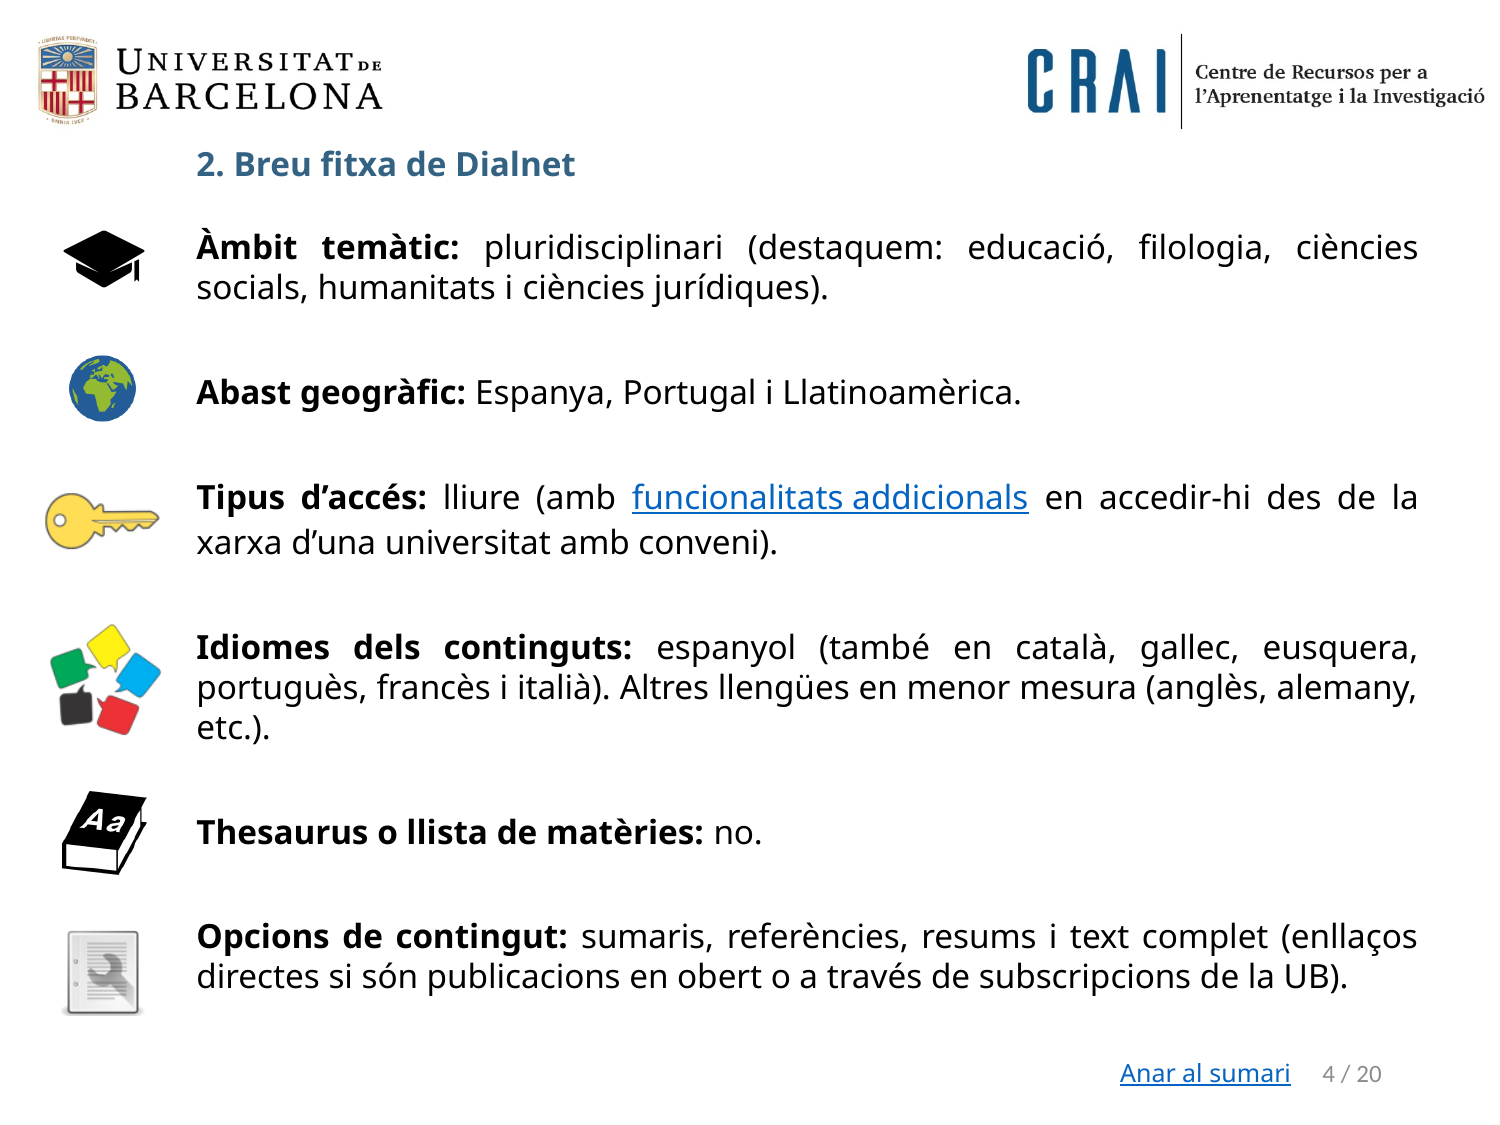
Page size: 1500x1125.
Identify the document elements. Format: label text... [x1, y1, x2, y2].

text_box 2. Breu fitxa de Dialnet [181, 135, 1470, 191]
picture [66, 353, 139, 424]
text_box Anar al sumari [1041, 1049, 1370, 1099]
picture [0, 2, 1500, 179]
picture [55, 785, 151, 881]
picture [55, 223, 150, 293]
picture [38, 616, 166, 740]
text_box Àmbit temàtic: pluridisciplinari (destaquem: educació, filologia, ciències socials, humanitats i ciències jurídiques). Abast geogràfic: Espanya, Portugal i Llatinoamèrica. Tipus d’accés: lliure (amb funcionalitats addicionals en accedir-hi des de la xarxa d’una universitat amb conveni). Idiomes dels continguts: espanyol (també en català, gallec, eusquera, portuguès, francès i italià). Altres llengües en menor mesura (anglès, alemany, etc.). Thesaurus o llista de matèries: no. Opcions de contingut: sumaris, referències, resums i text complet (enllaços directes si són publicacions en obert o a través de subscripcions de la UB). [181, 218, 1435, 1003]
picture [43, 487, 162, 553]
slide_number 4 / 20 [1059, 1042, 1397, 1103]
picture [60, 927, 146, 1016]
